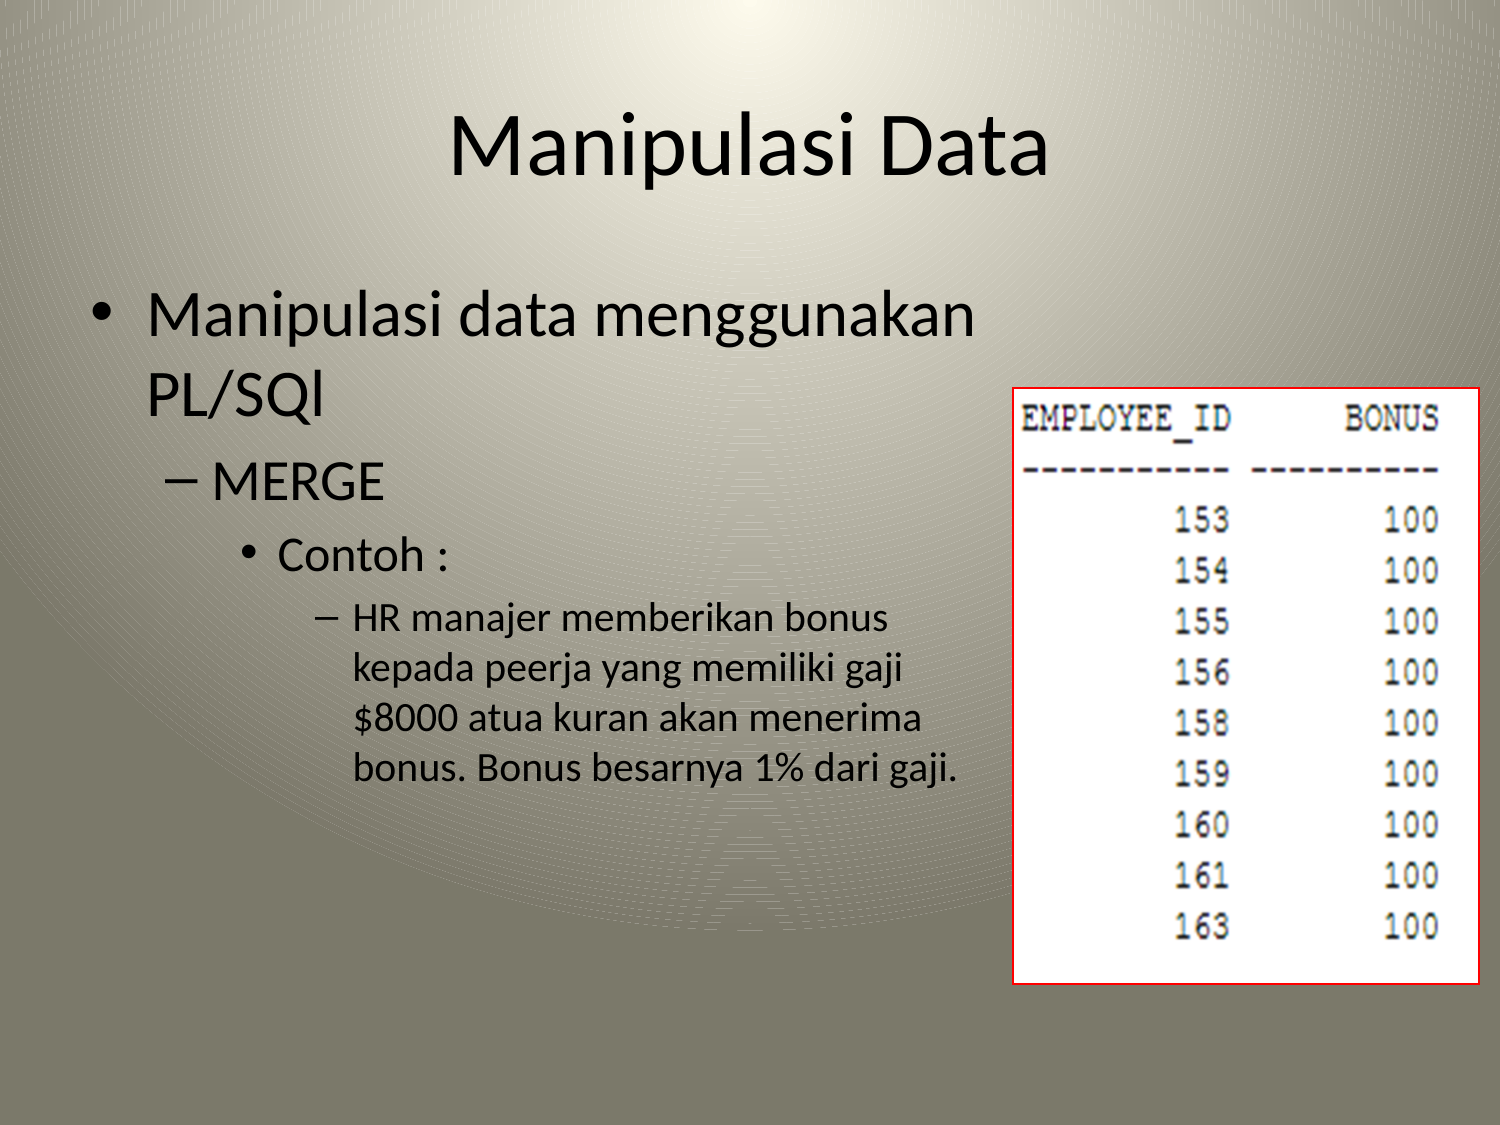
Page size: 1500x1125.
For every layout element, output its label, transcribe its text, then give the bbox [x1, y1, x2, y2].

picture [1012, 387, 1480, 985]
list Manipulasi data menggunakan PL/SQl MERGE Contoh : HR manajer memberikan bonus kepada peerja yang memiliki gaji $8000 atua kuran akan menerima bonus. Bonus besarnya 1% dari gaji. [75, 262, 1030, 1005]
title Manipulasi Data [75, 45, 1425, 233]
